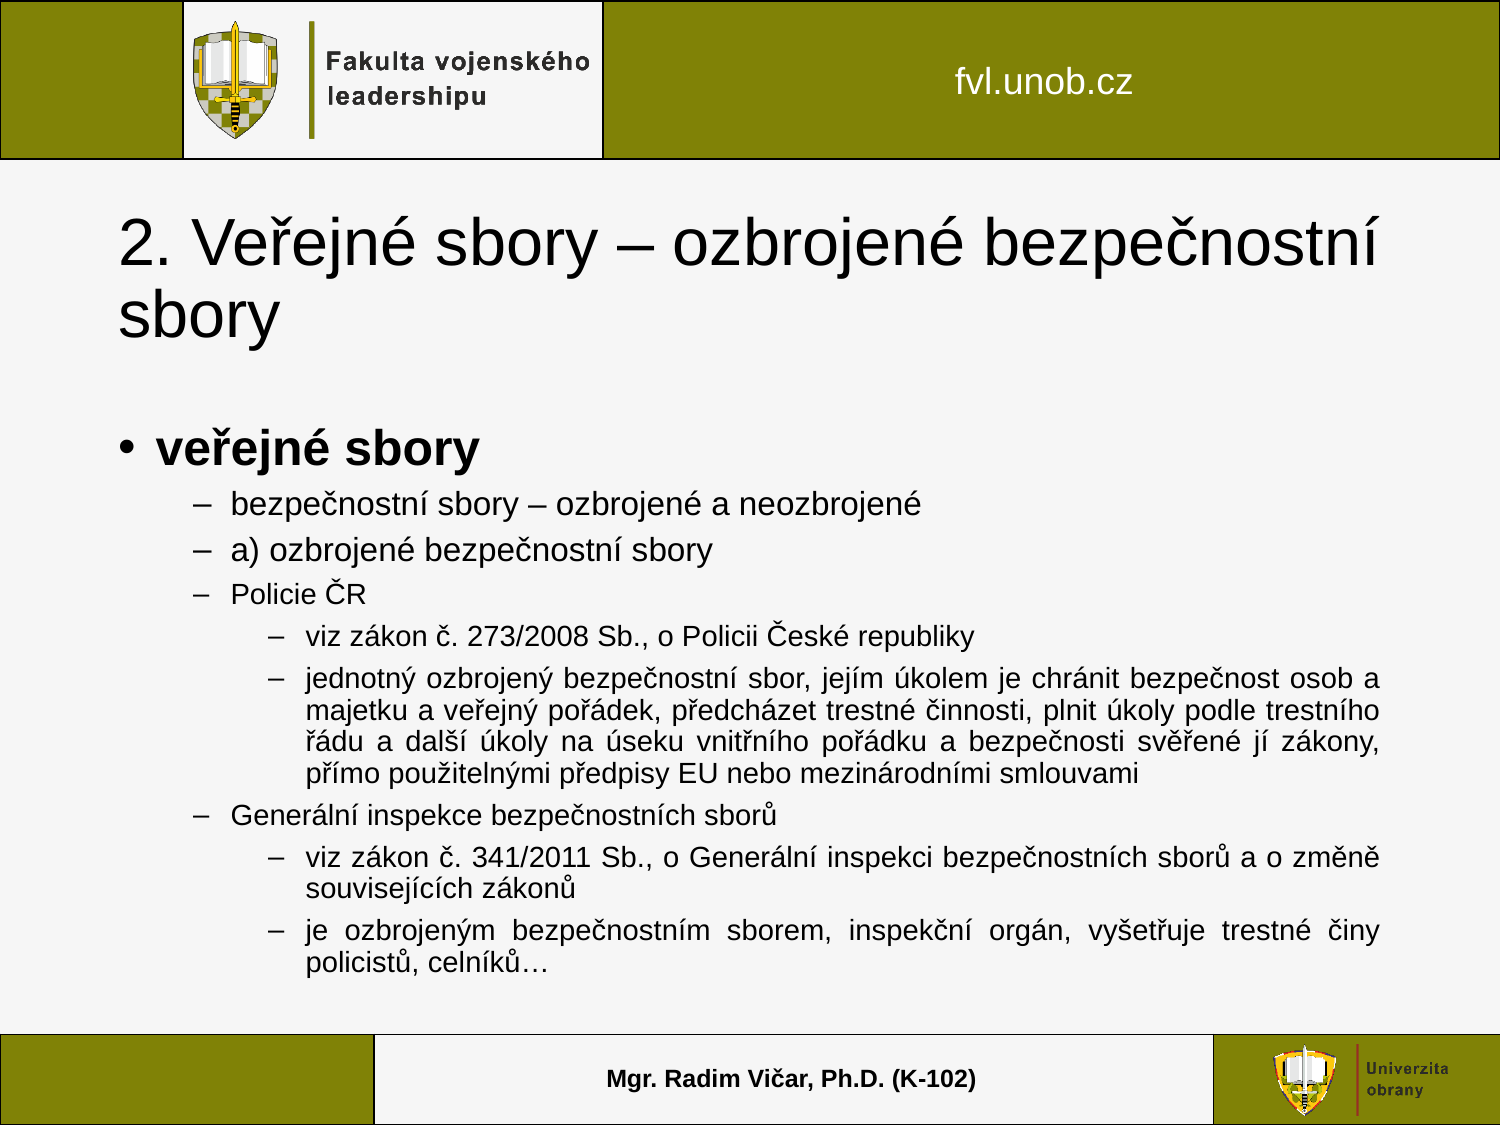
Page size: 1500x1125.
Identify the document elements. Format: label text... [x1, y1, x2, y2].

picture [193, 21, 589, 139]
list veřejné sbory bezpečnostní sbory – ozbrojené a neozbrojené a) ozbrojené bezpečnostní sbory Policie ČR viz zákon č. 273/2008 Sb., o Policii České republiky jednotný ozbrojený bezpečnostní sbor, jejím úkolem je chránit bezpečnost osob a majetku a veřejný pořádek, předcházet trestné činnosti, plnit úkoly podle trestního řádu a další úkoly na úseku vnitřního pořádku a bezpečnosti svěřené jí zákony, přímo použitelnými předpisy EU nebo mezinárodními smlouvami Generální inspekce bezpečnostních sborů viz zákon č. 341/2011 Sb., o Generální inspekci bezpečnostních sborů a o změně souvisejících zákonů je ozbrojeným bezpečnostním sborem, inspekční orgán, vyšetřuje trestné činy policistů, celníků… [103, 415, 1397, 1014]
text_box Mgr. Radim Vičar, Ph.D. (K-102) [376, 1048, 1207, 1110]
title 2. Veřejné sbory – ozbrojené bezpečnostní sbory [103, 171, 1397, 389]
picture [1273, 1044, 1448, 1116]
